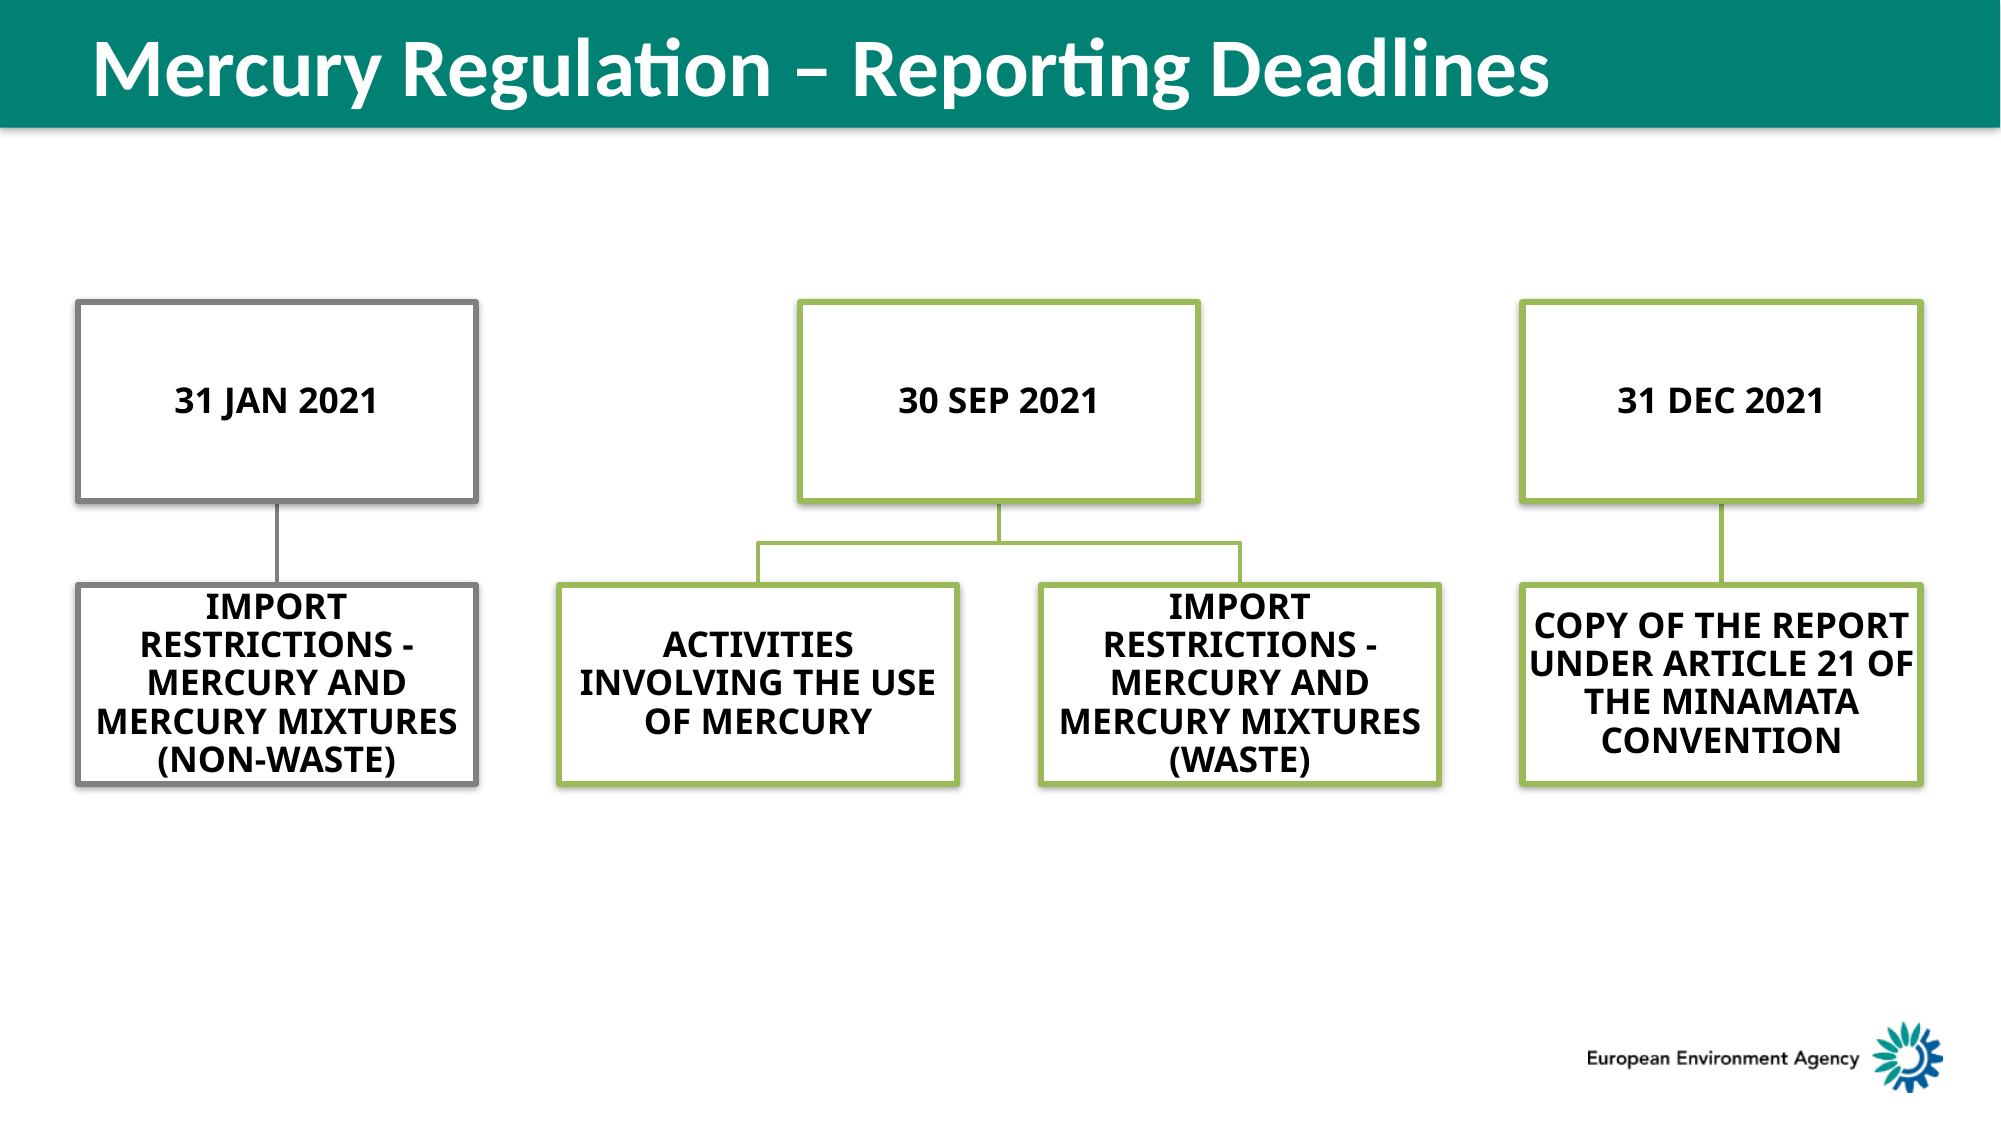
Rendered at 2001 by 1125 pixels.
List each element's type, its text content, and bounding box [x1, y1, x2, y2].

picture [1588, 1021, 1943, 1093]
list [76, 234, 1922, 852]
list Mercury Regulation – Reporting Deadlines [76, 5, 1922, 117]
